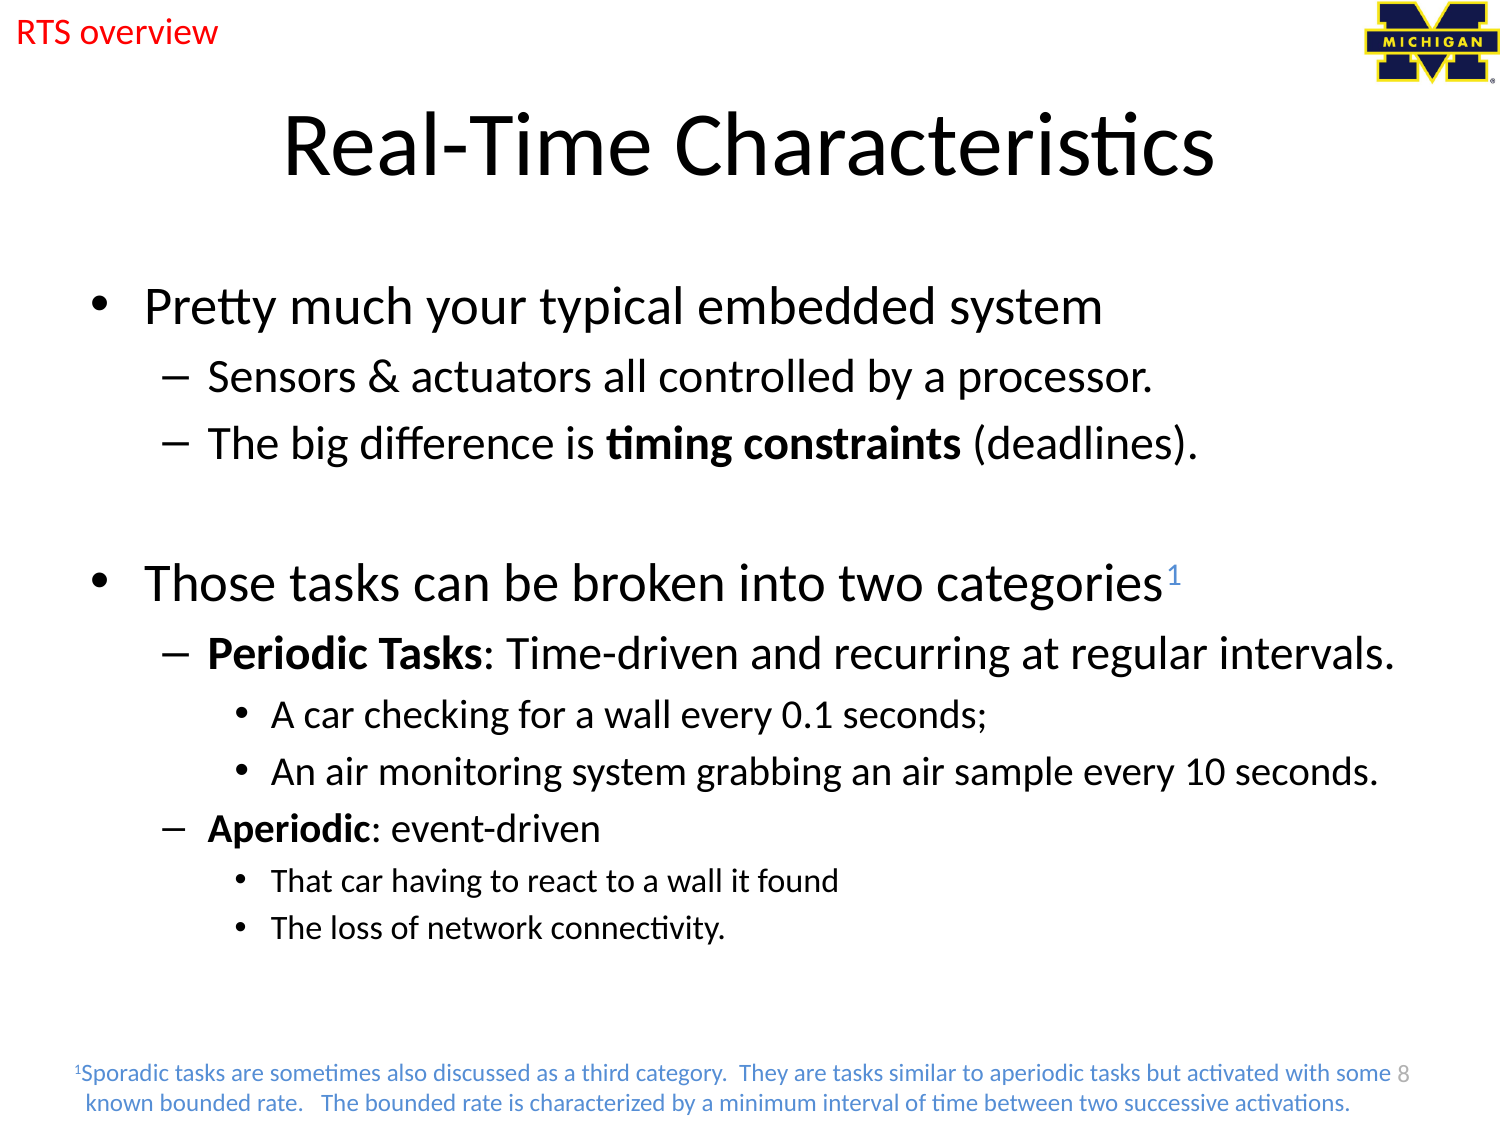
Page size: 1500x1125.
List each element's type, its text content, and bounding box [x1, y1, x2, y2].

picture [1362, 0, 1500, 88]
title Real-Time Characteristics [75, 45, 1425, 233]
slide_number 8 [1074, 1042, 1425, 1103]
text_box RTS overview [1, 0, 234, 60]
list Pretty much your typical embedded system Sensors & actuators all controlled by a processor. The big difference is timing constraints (deadlines). Those tasks can be broken into two categories1 Periodic Tasks: Time-driven and recurring at regular intervals. A car checking for a wall every 0.1 seconds; An air monitoring system grabbing an air sample every 10 seconds. Aperiodic: event-driven That car having to react to a wall it found The loss of network connectivity. [75, 262, 1425, 1005]
text_box 1Sporadic tasks are sometimes also discussed as a third category. They are tasks similar to aperiodic tasks but activated with some known bounded rate. The bounded rate is characterized by a minimum interval of time between two successive activations. [59, 1049, 1415, 1124]
